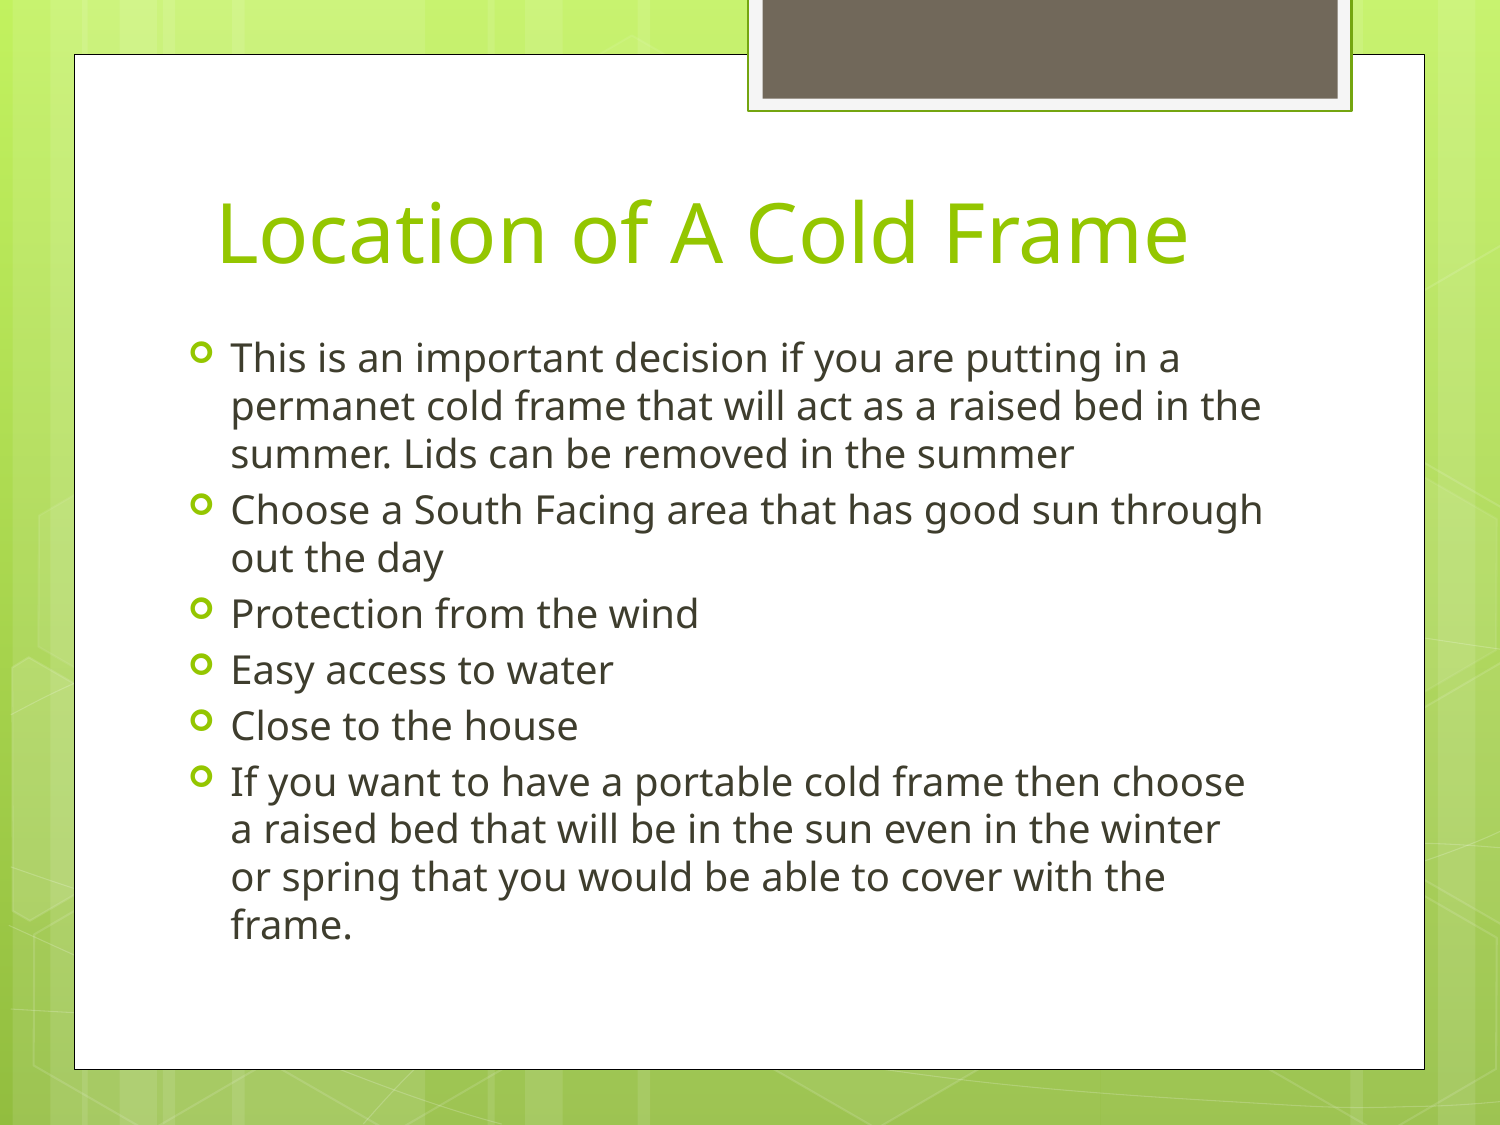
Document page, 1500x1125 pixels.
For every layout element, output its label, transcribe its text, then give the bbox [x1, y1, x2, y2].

list This is an important decision if you are putting in a permanet cold frame that will act as a raised bed in the summer. Lids can be removed in the summer Choose a South Facing area that has good sun through out the day Protection from the wind Easy access to water Close to the house If you want to have a portable cold frame then choose a raised bed that will be in the sun even in the winter or spring that you would be able to cover with the frame. [162, 324, 1283, 957]
title Location of A Cold Frame [200, 99, 1353, 288]
